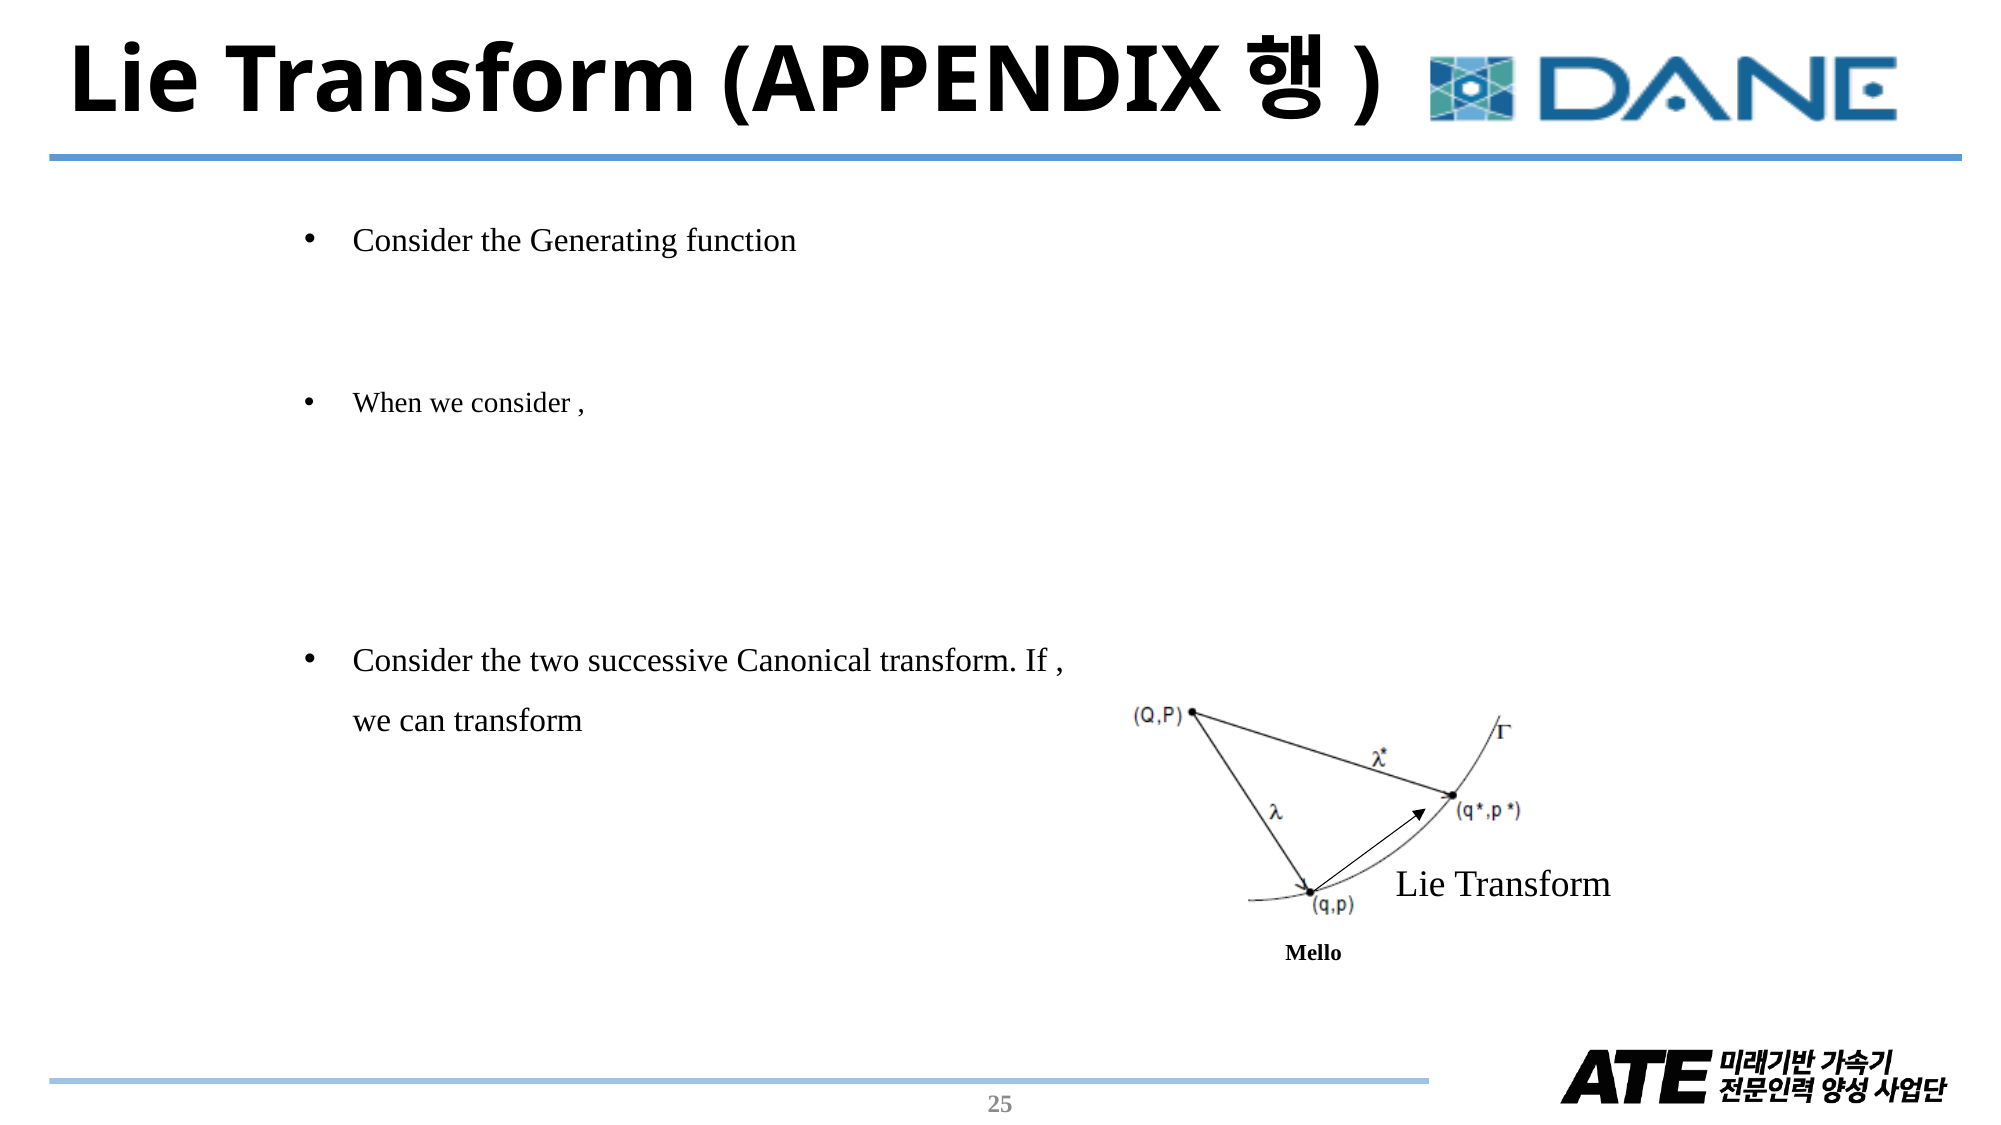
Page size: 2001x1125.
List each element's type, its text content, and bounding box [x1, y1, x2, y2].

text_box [1069, 694, 1647, 973]
picture [1552, 1028, 1963, 1125]
picture [1431, 46, 1910, 131]
slide_number 25 [774, 1072, 1225, 1125]
title Lie Transform (APPENDIX행) [52, 14, 1431, 149]
